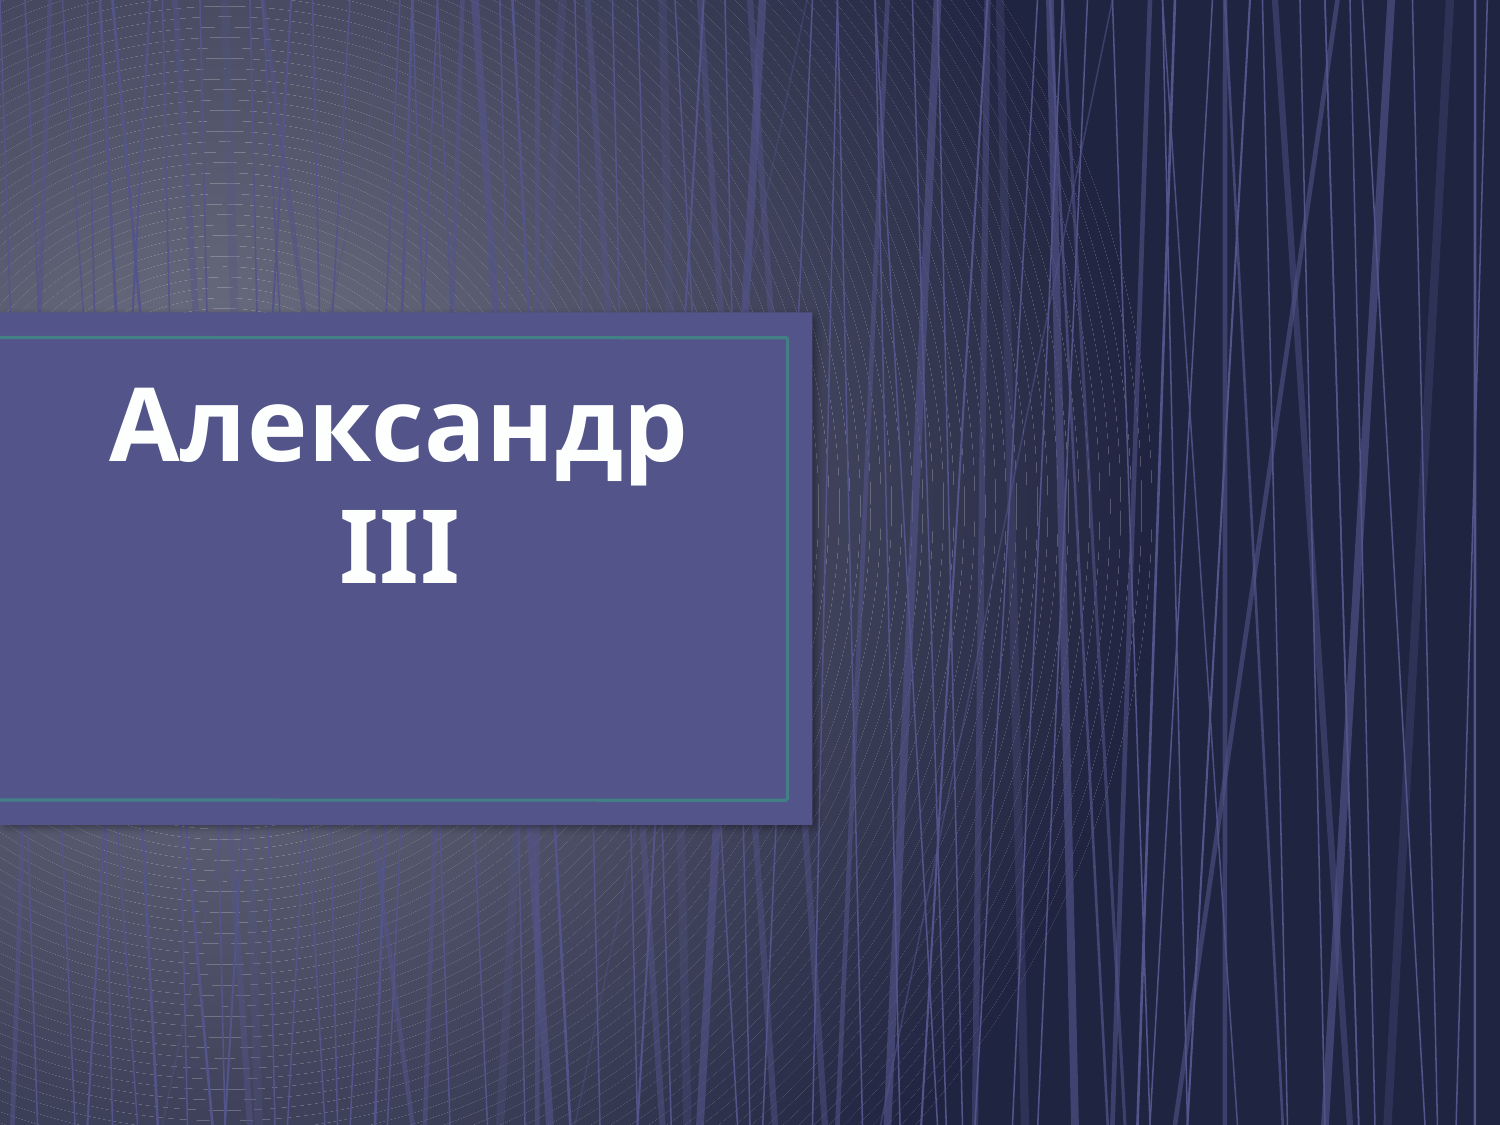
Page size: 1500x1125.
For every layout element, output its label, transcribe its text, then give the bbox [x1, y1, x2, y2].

title Александр III [37, 349, 763, 612]
